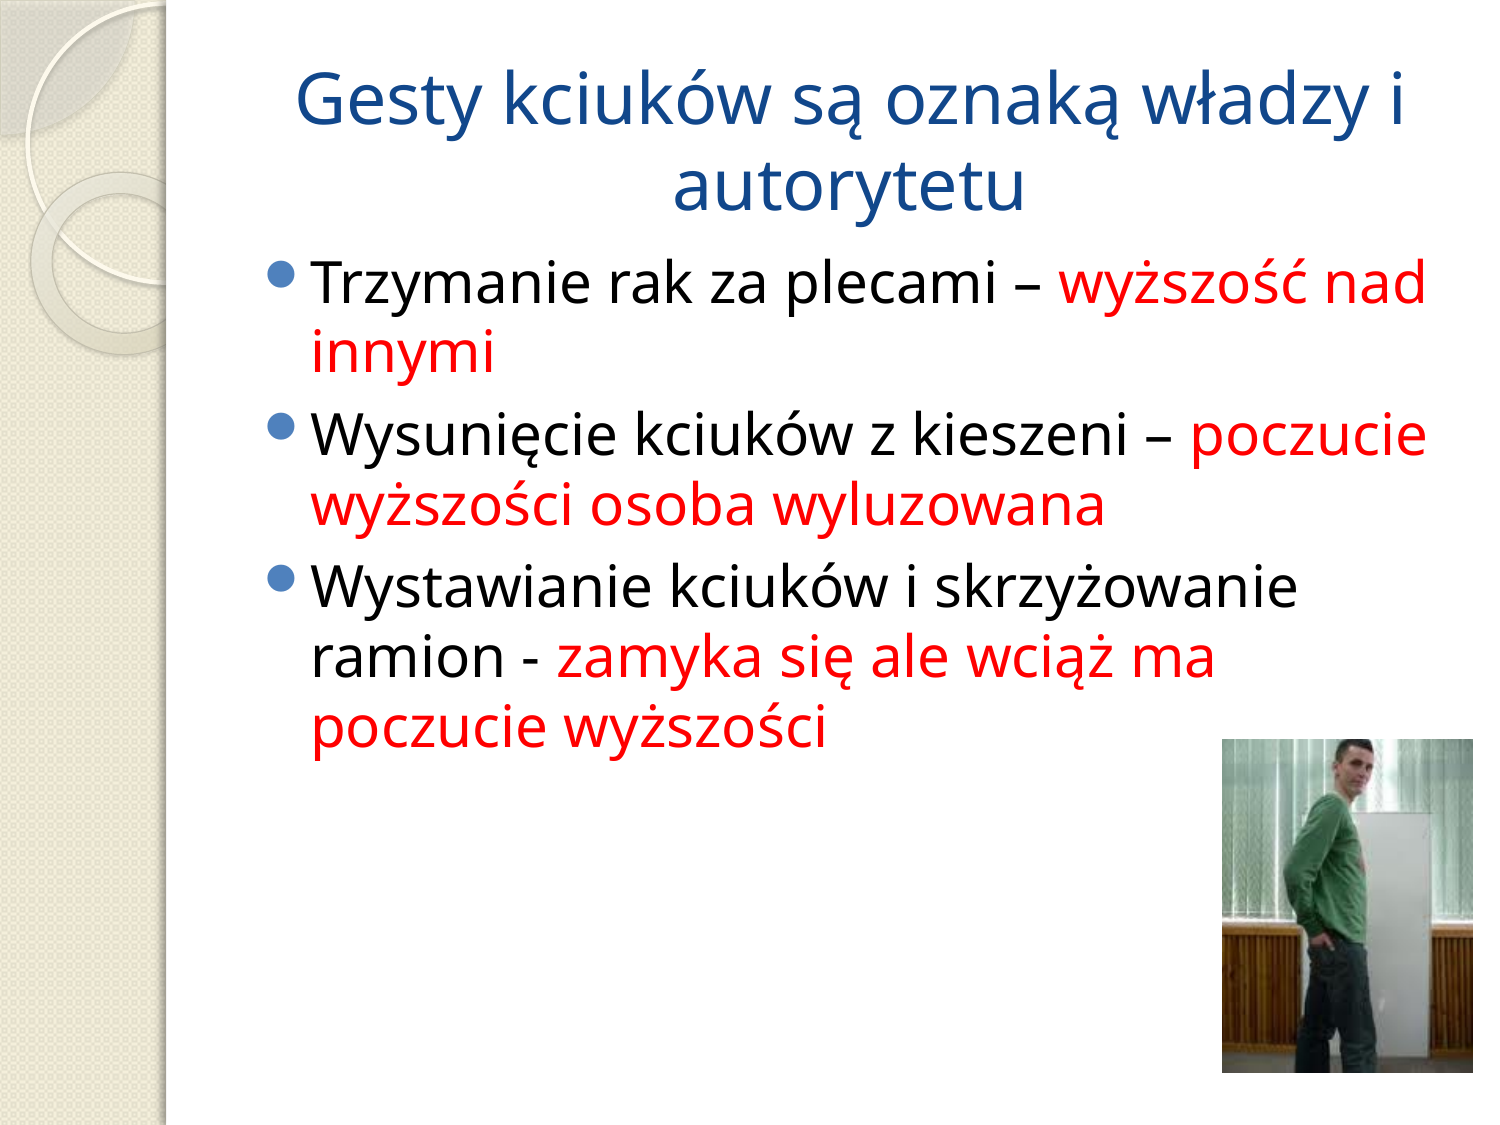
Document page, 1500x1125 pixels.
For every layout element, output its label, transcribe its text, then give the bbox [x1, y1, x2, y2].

title Gesty kciuków są oznaką władzy i autorytetu [235, 45, 1466, 233]
picture [1222, 739, 1473, 1073]
list Trzymanie rak za plecami – wyższość nad innymi Wysunięcie kciuków z kieszeni – poczucie wyższości osoba wyluzowana Wystawianie kciuków i skrzyżowanie ramion - zamyka się ale wciąż ma poczucie wyższości [235, 237, 1466, 1025]
